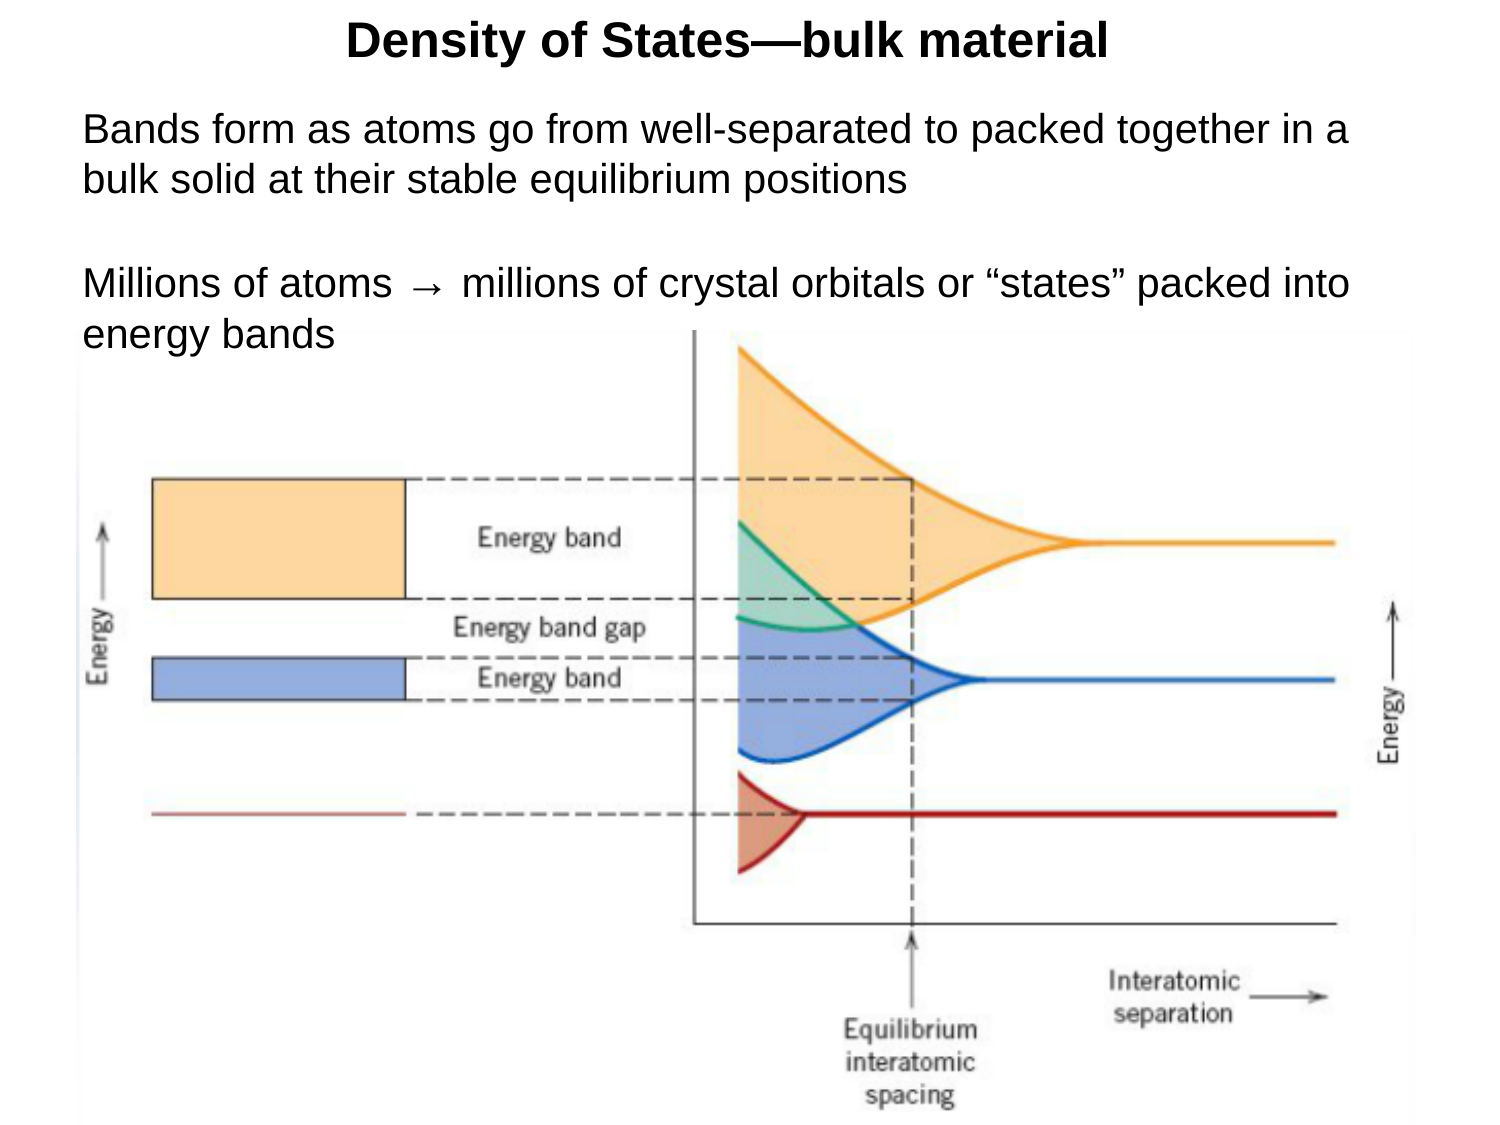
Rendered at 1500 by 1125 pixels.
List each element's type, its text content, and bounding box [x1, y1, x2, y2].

text_box Bands form as atoms go from well-separated to packed together in a bulk solid at their stable equilibrium positions Millions of atoms → millions of crystal orbitals or “states” packed into energy bands [67, 94, 1427, 365]
text_box Density of States—bulk material [330, 0, 1125, 75]
picture [75, 329, 1417, 1125]
